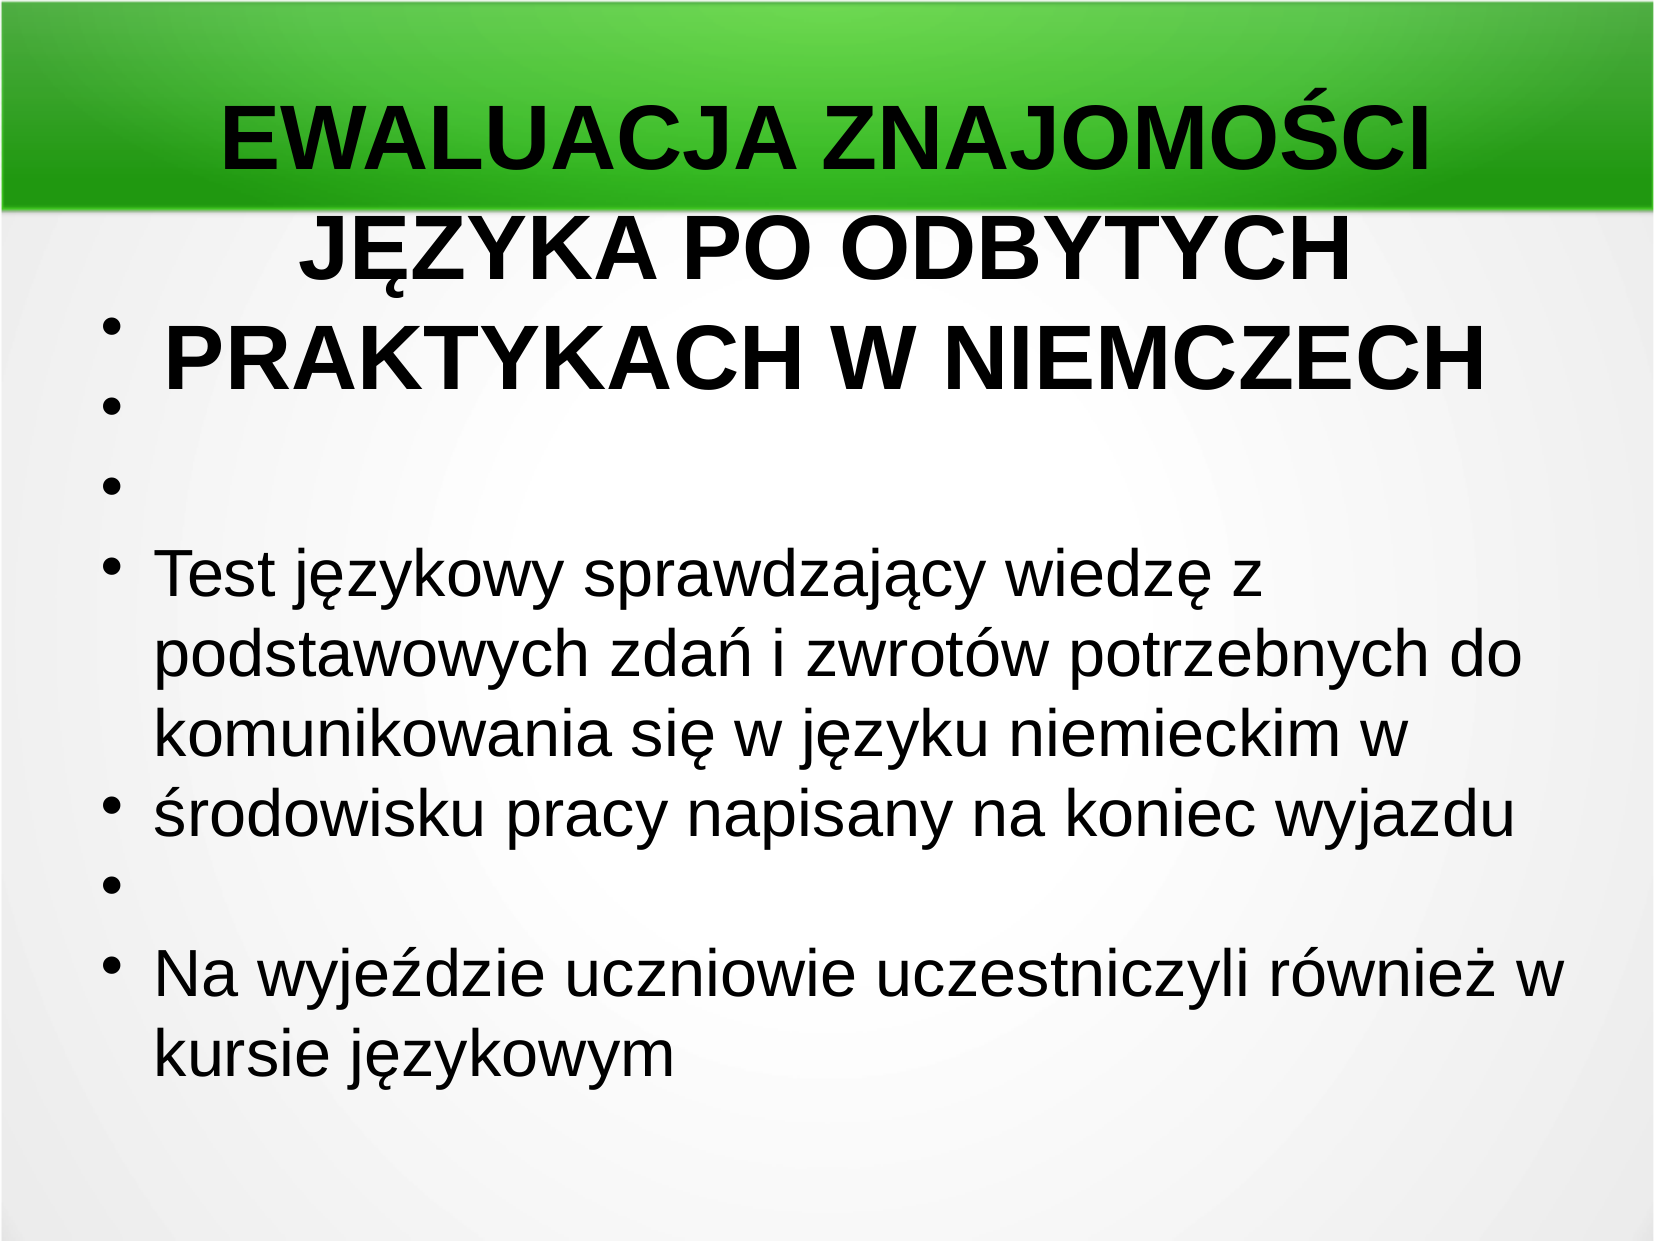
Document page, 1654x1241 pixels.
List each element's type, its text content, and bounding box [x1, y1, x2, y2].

text_box Test językowy sprawdzający wiedzę z podstawowych zdań i zwrotów potrzebnych do komunikowania się w języku niemieckim w środowisku pracy napisany na koniec wyjazdu Na wyjeździe uczniowie uczestniczyli również w kursie językowym [82, 290, 1571, 1010]
text_box EWALUACJA ZNAJOMOŚCI JĘZYKA PO ODBYTYCH PRAKTYKACH W NIEMCZECH [82, 0, 1571, 290]
picture [0, 0, 1654, 1241]
